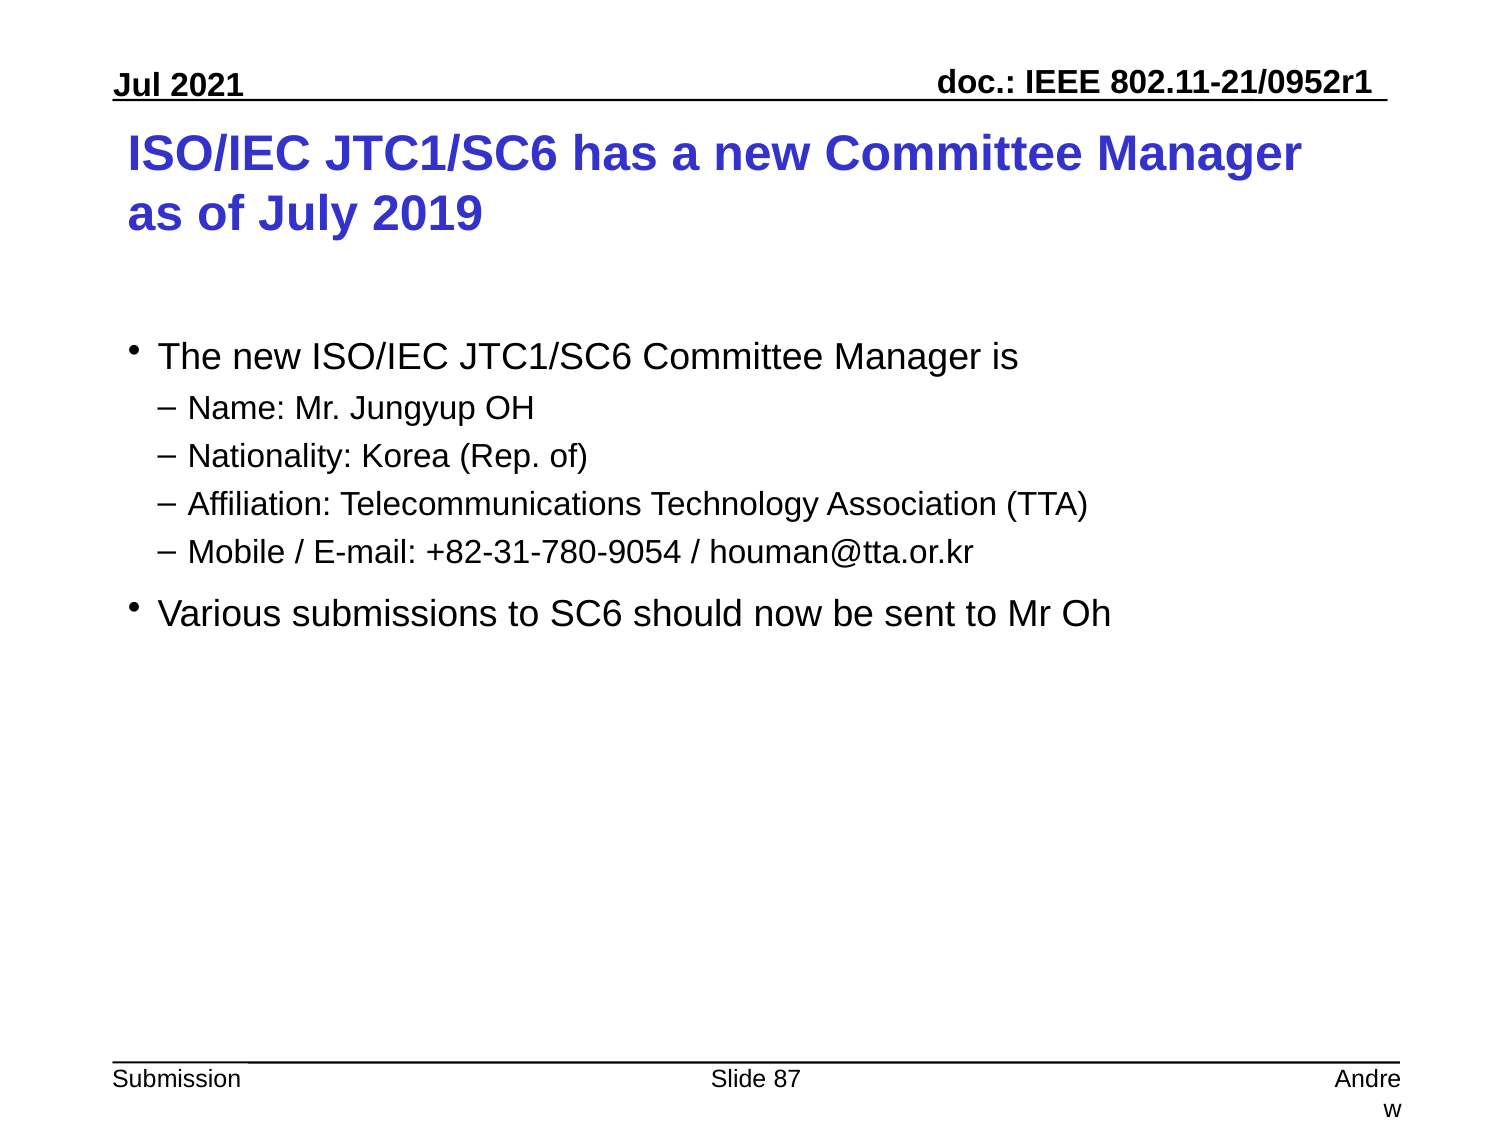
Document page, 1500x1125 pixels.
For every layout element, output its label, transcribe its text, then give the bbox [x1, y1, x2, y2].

footer Andrew Myles, Cisco [1320, 1061, 1402, 1093]
slide_number Slide 87 [709, 1061, 803, 1093]
list The new ISO/IEC JTC1/SC6 Committee Manager is Name: Mr. Jungyup OH Nationality: Korea (Rep. of) Affiliation: Telecommunications Technology Association (TTA) Mobile / E-mail: +82-31-780-9054 / houman@tta.or.kr Various submissions to SC6 should now be sent to Mr Oh [112, 324, 1388, 1000]
title ISO/IEC JTC1/SC6 has a new Committee Manager as of July 2019 [112, 112, 1388, 288]
